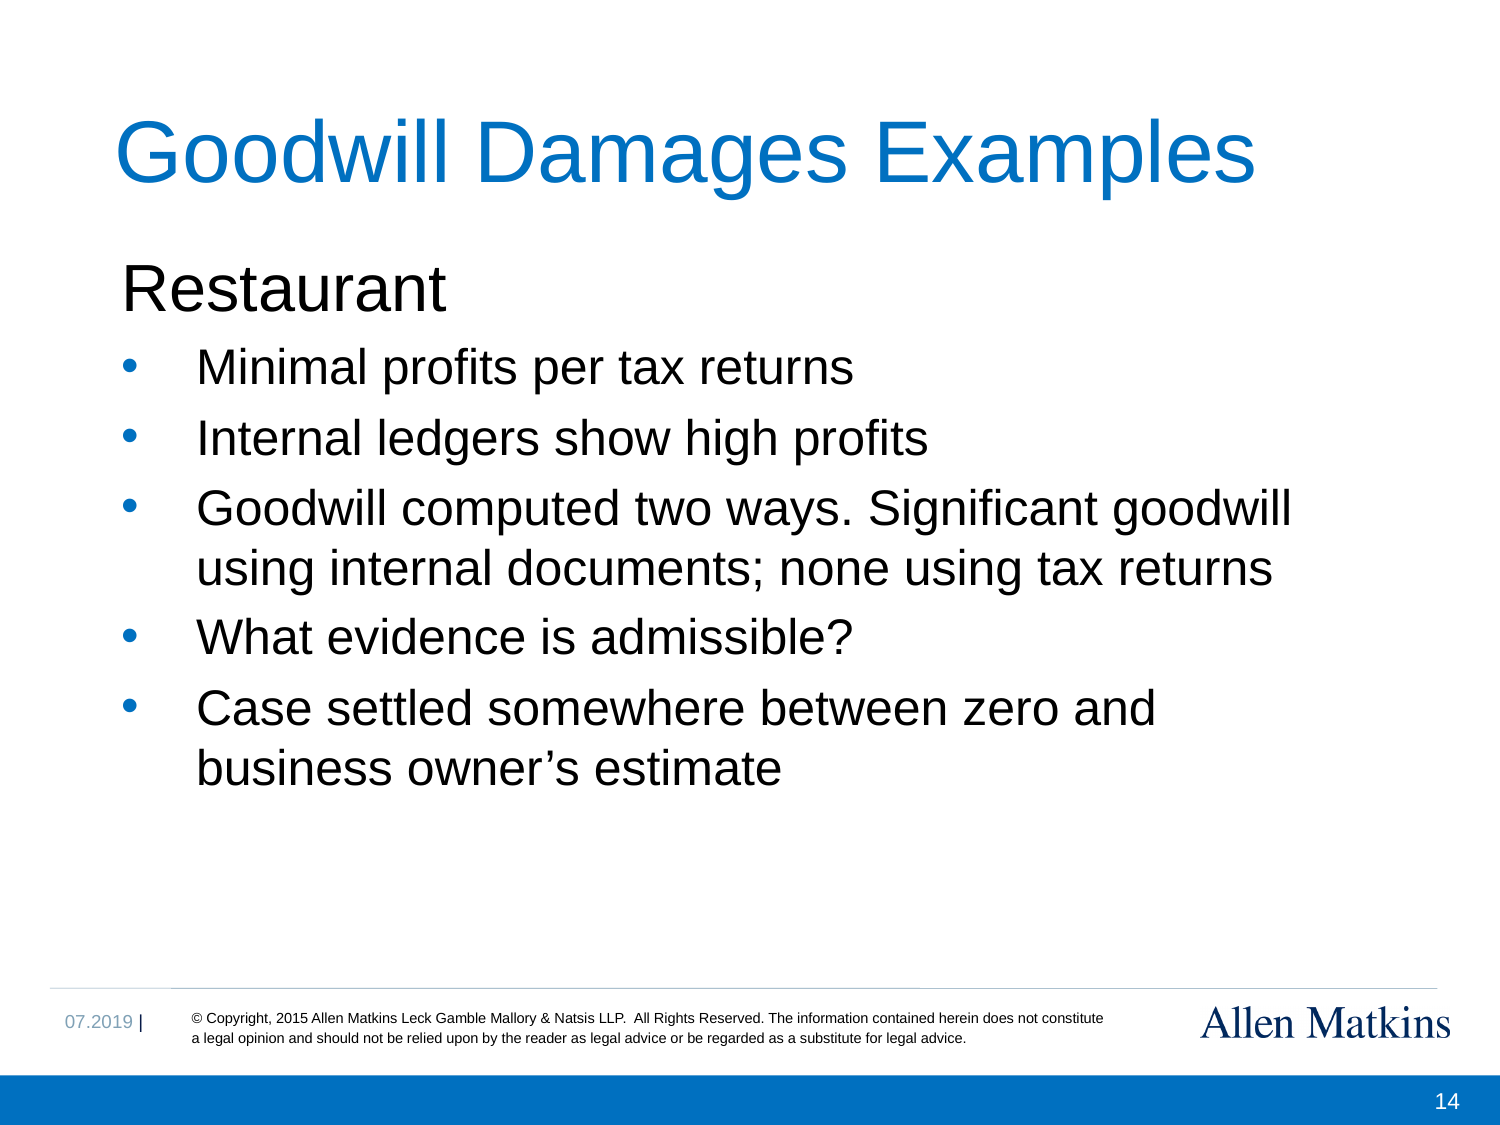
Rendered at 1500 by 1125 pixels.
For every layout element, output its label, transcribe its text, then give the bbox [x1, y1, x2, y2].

list Restaurant Minimal profits per tax returns Internal ledgers show high profits Goodwill computed two ways. Significant goodwill using internal documents; none using tax returns What evidence is admissible? Case settled somewhere between zero and business owner’s estimate [106, 237, 1381, 913]
slide_number 14 [1400, 1075, 1475, 1125]
title Goodwill Damages Examples [99, 87, 1375, 275]
picture [0, 0, 1500, 1075]
